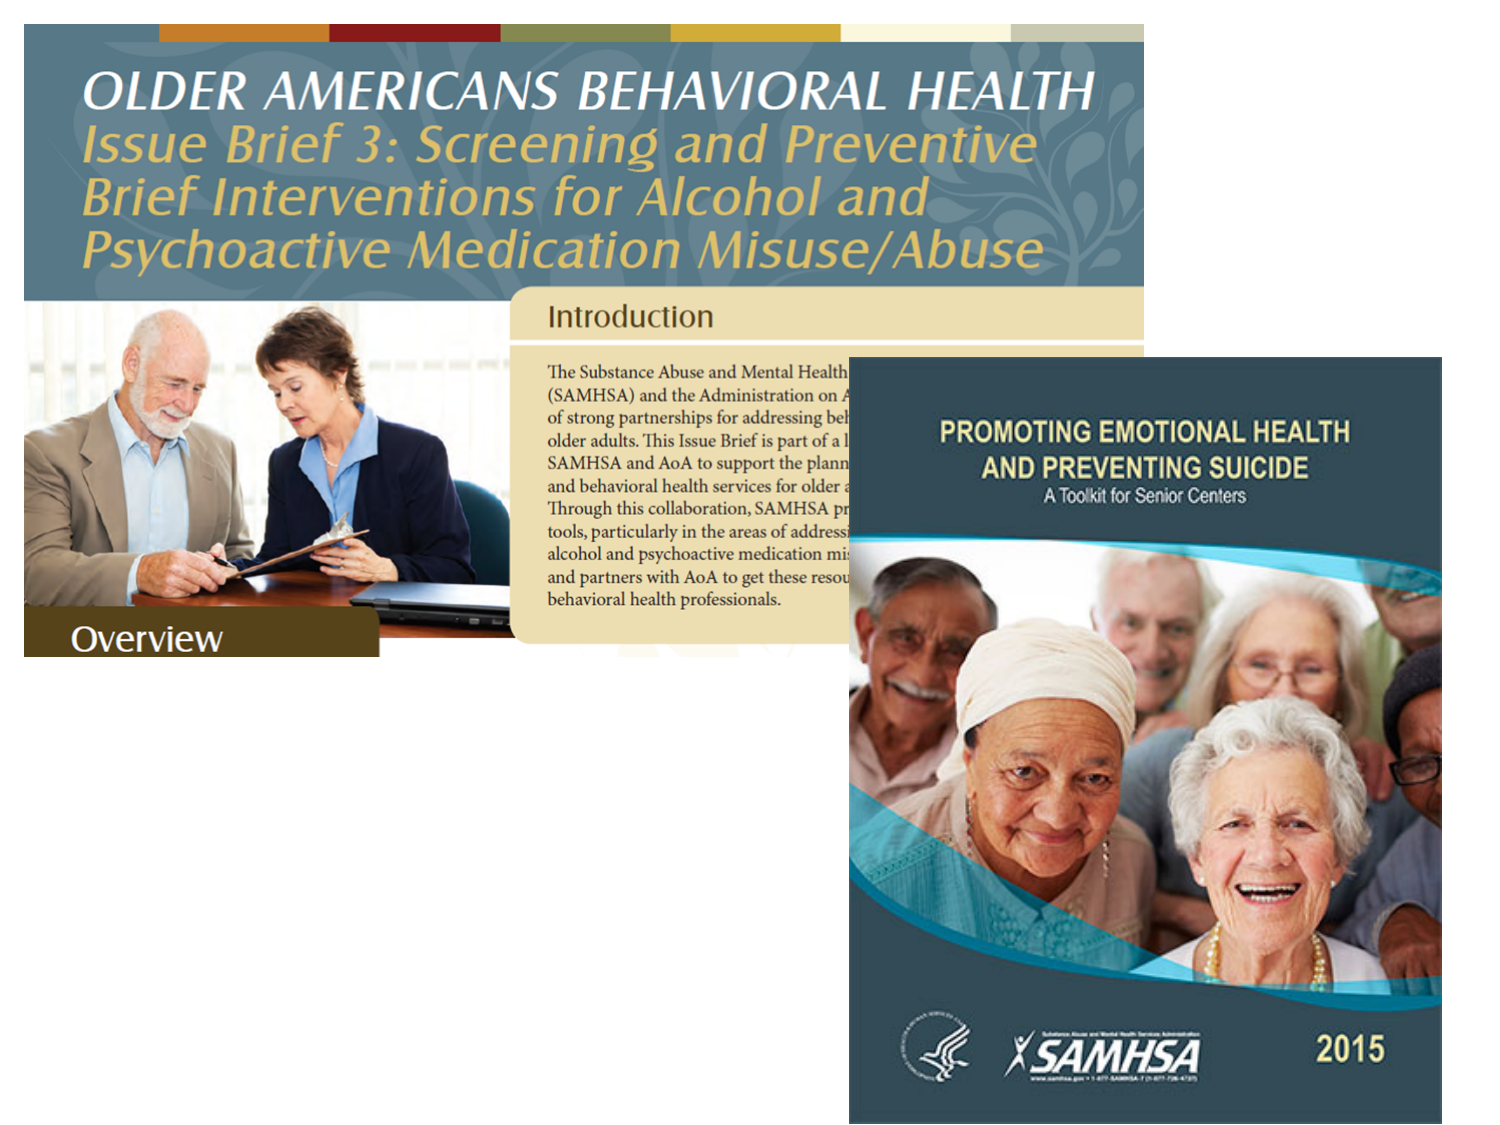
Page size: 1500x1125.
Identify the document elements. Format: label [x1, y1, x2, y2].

list [24, 24, 1144, 658]
picture [849, 357, 1443, 1124]
